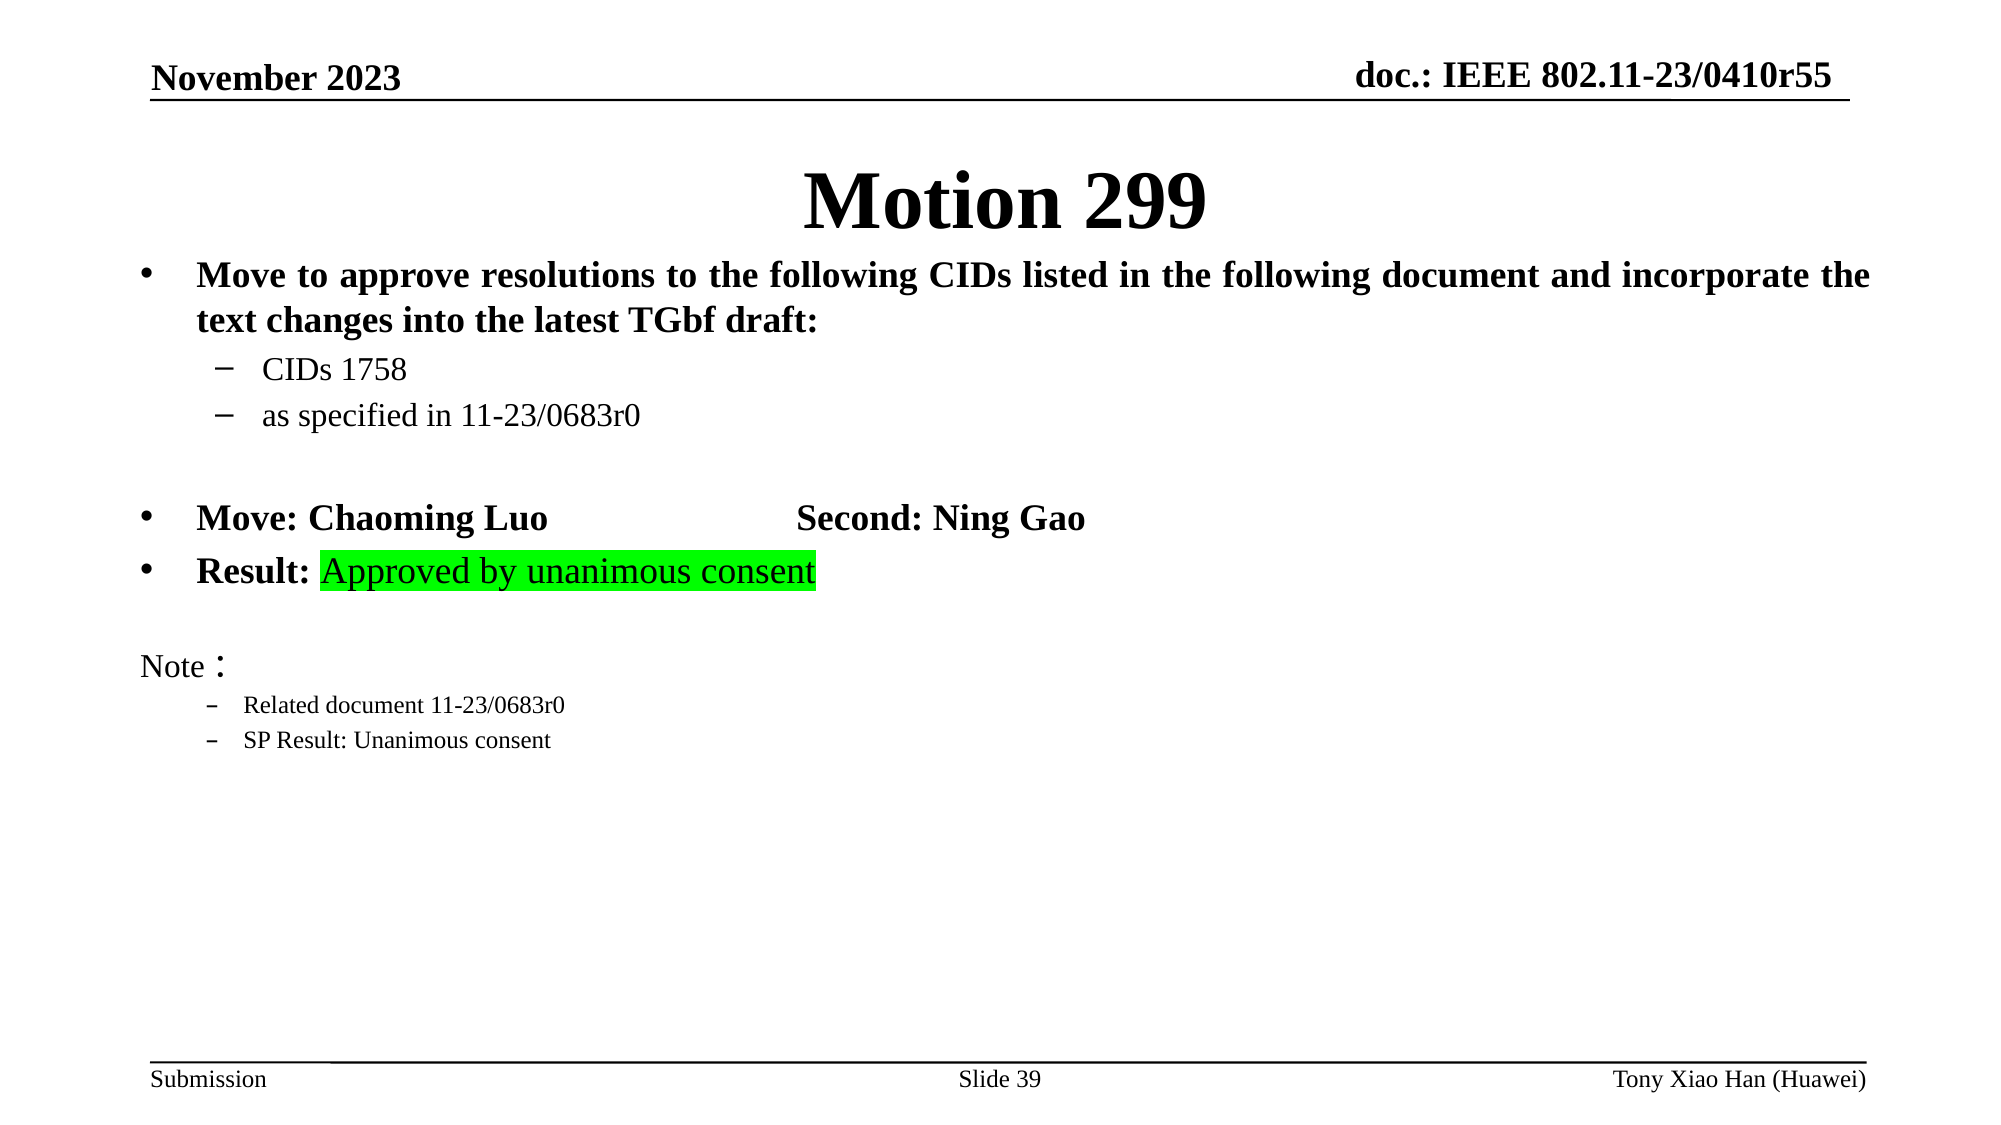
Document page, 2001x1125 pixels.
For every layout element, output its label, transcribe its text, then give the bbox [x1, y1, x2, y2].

text_box Motion 299 [368, 137, 1644, 212]
text_box Move to approve resolutions to the following CIDs listed in the following document and incorporate the text changes into the latest TGbf draft: CIDs 1758 as specified in 11-23/0683r0 Move: Chaoming Luo Second: Ning Gao Result: Approved by unanimous consent Note： Related document 11-23/0683r0 SP Result: Unanimous consent [125, 212, 1888, 900]
